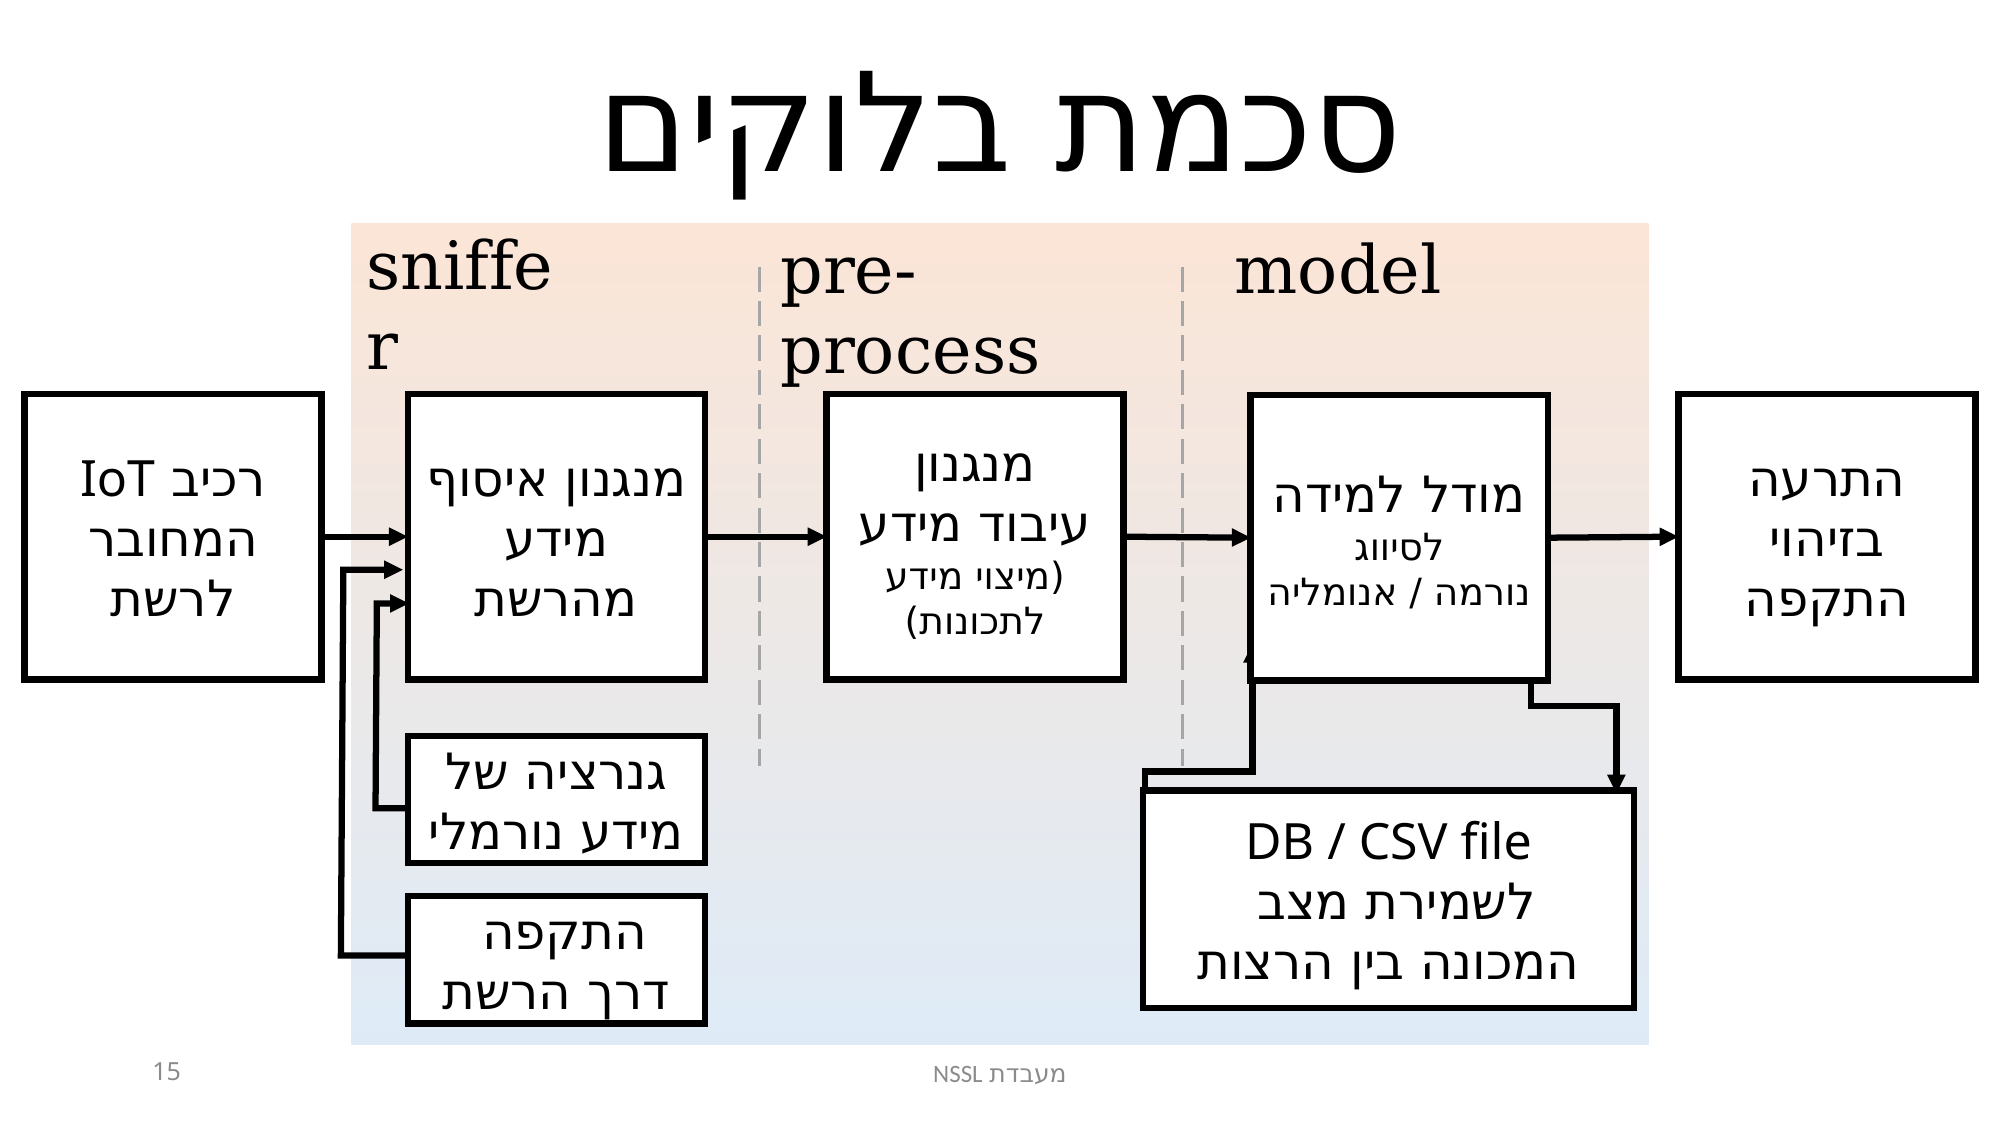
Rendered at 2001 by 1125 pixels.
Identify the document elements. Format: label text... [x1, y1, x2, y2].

text_box [339, 563, 408, 957]
text_box DB / CSV file לשמירת מצב המכונה בין הרצות [1142, 789, 1635, 1009]
text_box מודל למידה לסיווג נורמה / אנומליה [1250, 394, 1549, 681]
text_box רכיב IoT המחובר לרשת [23, 393, 323, 680]
text_box [1124, 395, 1182, 534]
text_box [350, 222, 825, 535]
slide_number 15 [137, 1042, 588, 1103]
text_box סכמת בלוקים [582, 26, 1418, 207]
text_box [350, 538, 1650, 1045]
text_box pre-process [765, 219, 1185, 395]
text_box התרעה בזיהוי התקפה [1677, 393, 1976, 680]
text_box התקפה דרך הרשת [407, 895, 706, 1025]
footer מעבדת NSSL [662, 1045, 1338, 1103]
text_box מנגנון עיבוד מידע (מיצוי מידע לתכונות) [825, 393, 1124, 680]
text_box גנרציה של מידע נורמלי [407, 735, 706, 864]
text_box [1183, 222, 1650, 536]
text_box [1486, 662, 1661, 749]
text_box sniffer [351, 215, 590, 390]
text_box model [1219, 219, 1459, 315]
text_box מנגנון איסוף מידע מהרשת [407, 393, 706, 680]
text_box [374, 597, 411, 810]
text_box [1144, 643, 1253, 900]
